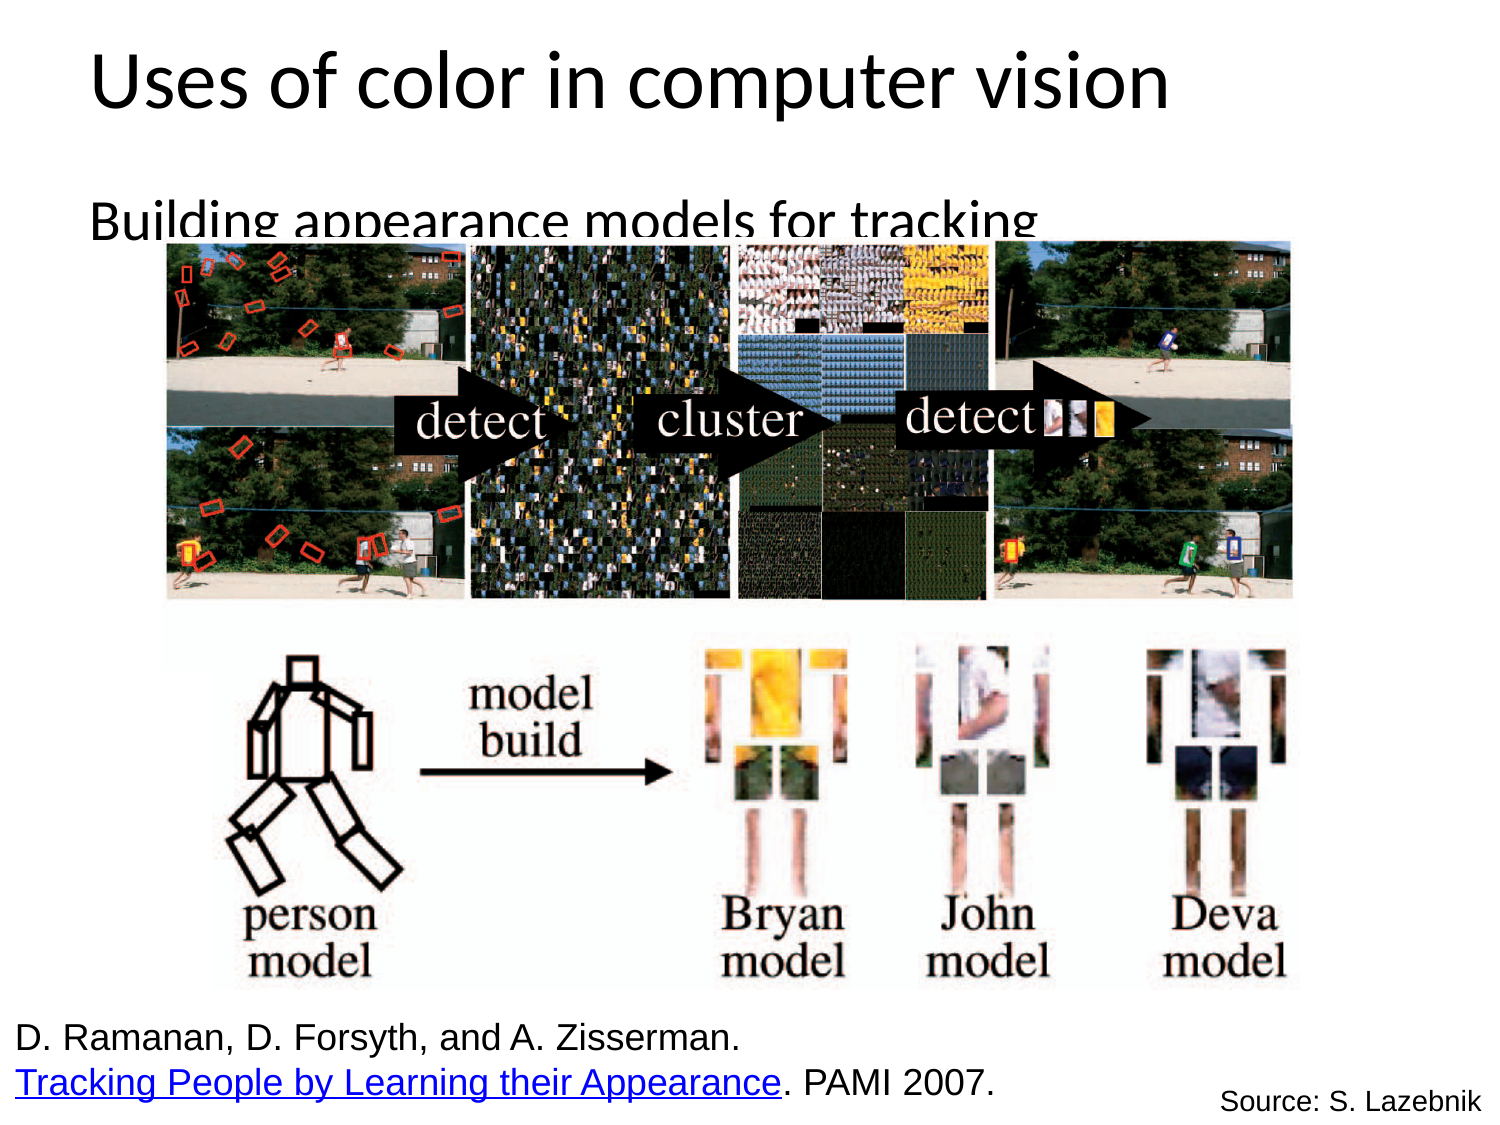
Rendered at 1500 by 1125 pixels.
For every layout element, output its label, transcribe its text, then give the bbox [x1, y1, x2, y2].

text_box Building appearance models for tracking [75, 174, 1425, 1005]
text_box Uses of color in computer vision [75, 0, 1425, 150]
picture [162, 237, 1301, 991]
text_box Source: S. Lazebnik [1205, 1074, 1498, 1125]
text_box D. Ramanan, D. Forsyth, and A. Zisserman. Tracking People by Learning their Appearance. PAMI 2007. [0, 1005, 1500, 1110]
